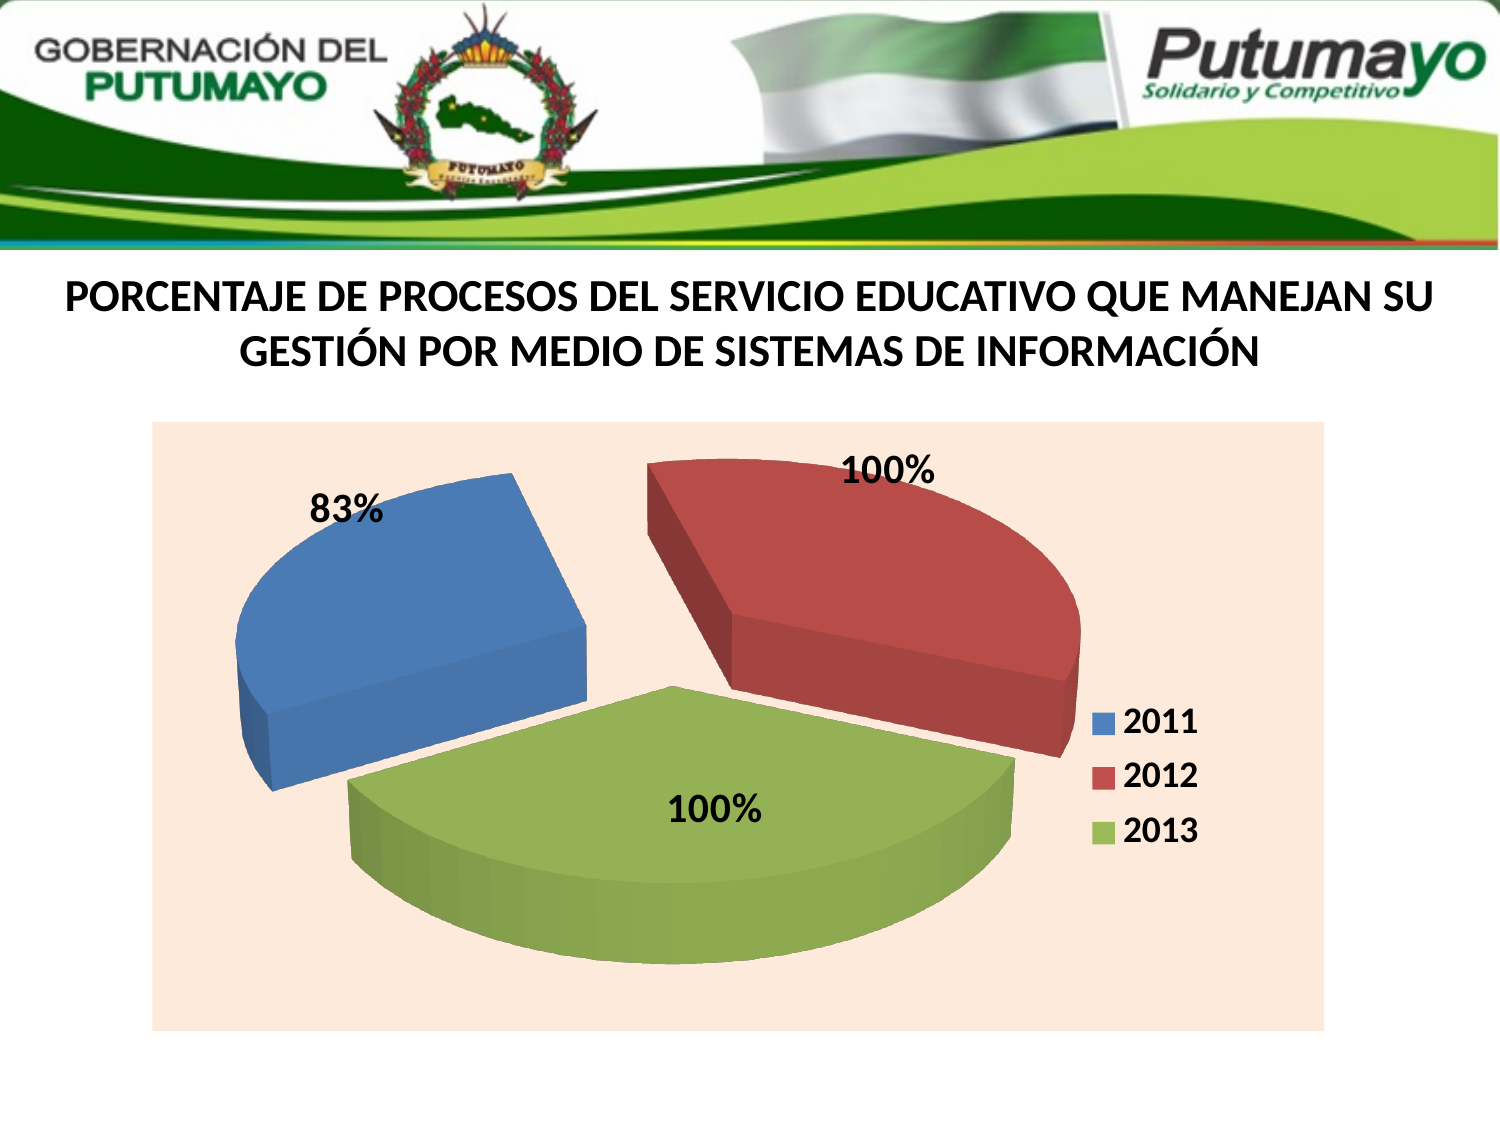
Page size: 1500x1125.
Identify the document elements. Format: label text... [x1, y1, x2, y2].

text_box PORCENTAJE DE PROCESOS DEL SERVICIO EDUCATIVO QUE MANEJAN SU GESTIÓN POR MEDIO DE SISTEMAS DE INFORMACIÓN [46, 259, 1454, 383]
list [0, 0, 1500, 251]
chart [152, 421, 1325, 1032]
